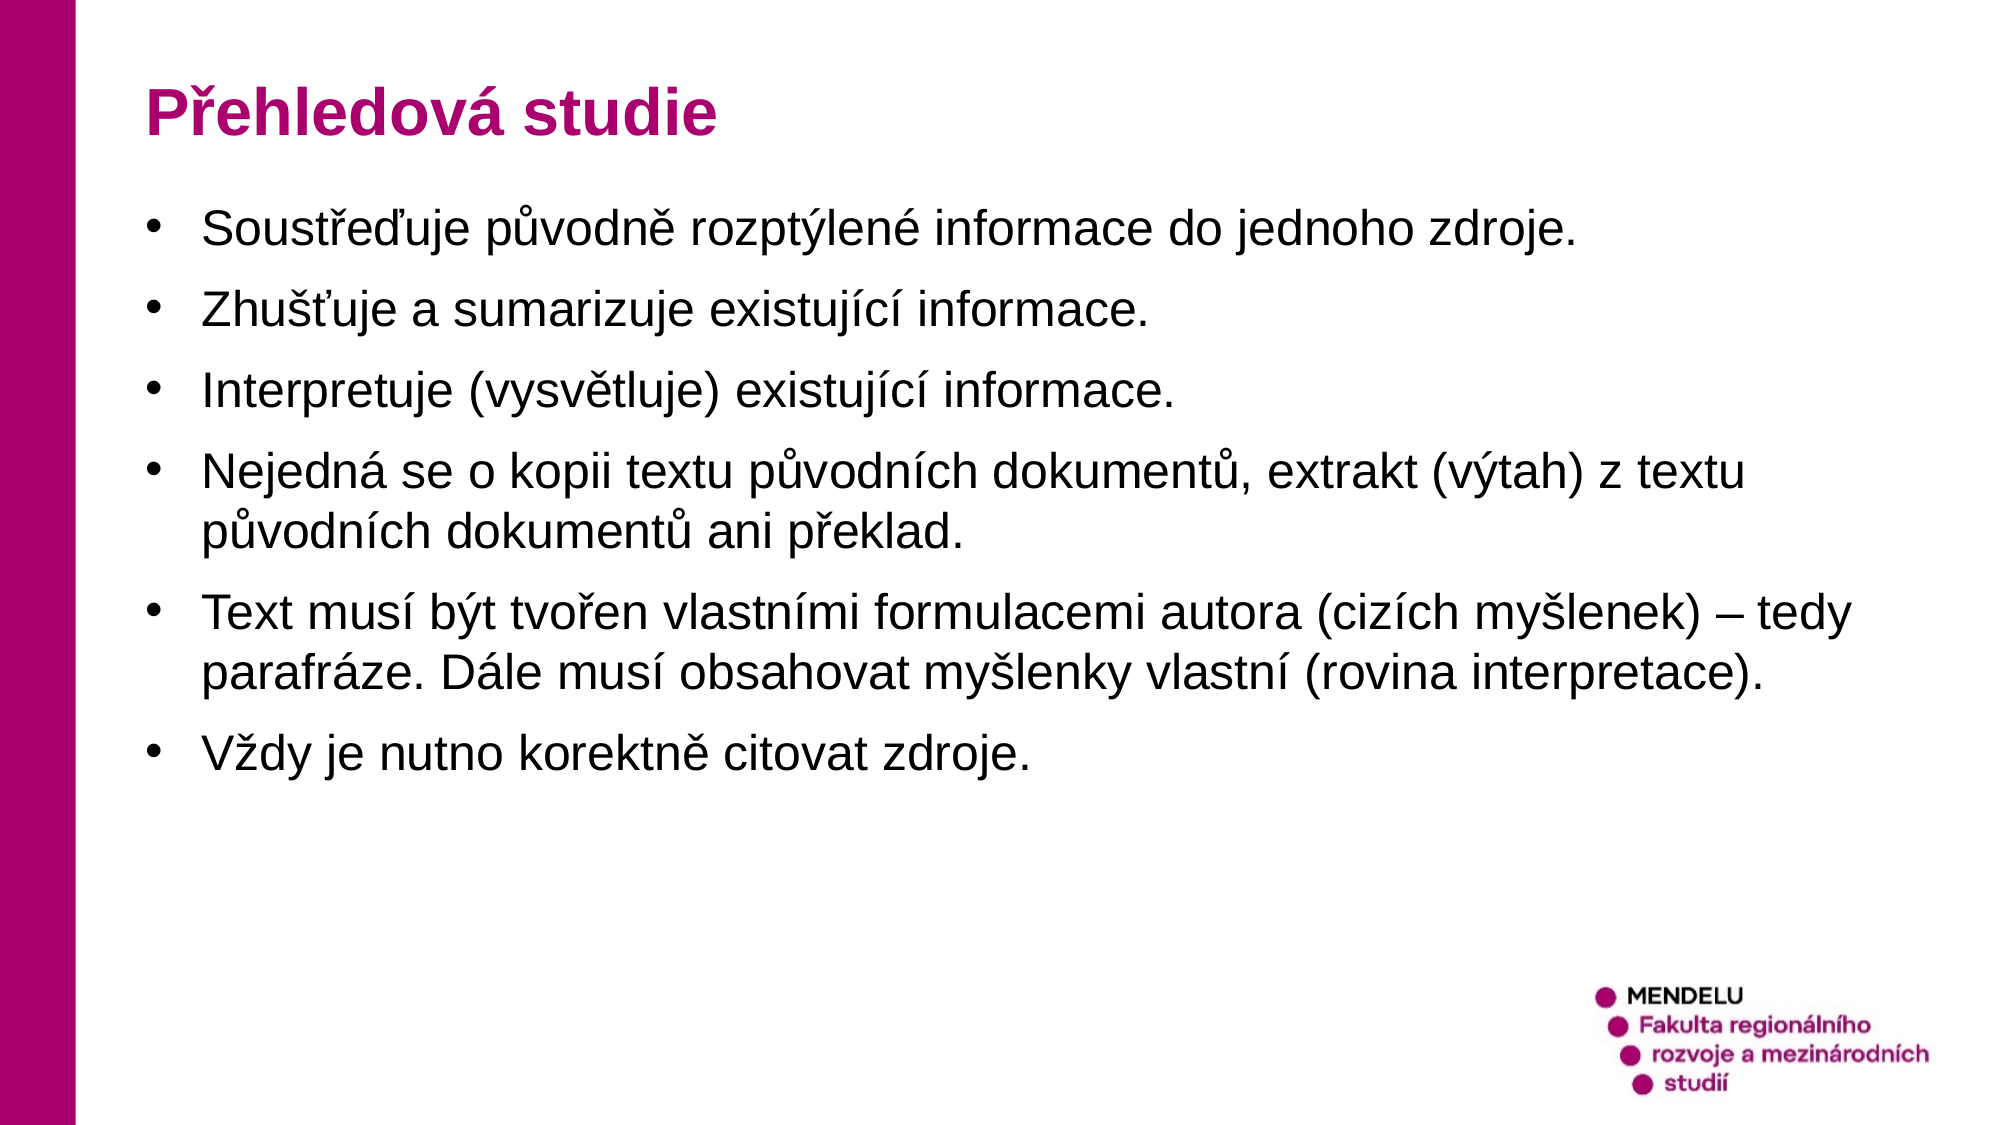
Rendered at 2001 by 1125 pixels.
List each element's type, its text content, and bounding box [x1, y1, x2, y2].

list Soustřeďuje původně rozptýlené informace do jednoho zdroje. Zhušťuje a sumarizuje existující informace. Interpretuje (vysvětluje) existující informace. Nejedná se o kopii textu původních dokumentů, extrakt (výtah) z textu původních dokumentů ani překlad. Text musí být tvořen vlastními formulacemi autora (cizích myšlenek) – tedy parafráze. Dále musí obsahovat myšlenky vlastní (rovina interpretace). Vždy je nutno korektně citovat zdroje. [145, 195, 1928, 1019]
picture [1575, 967, 1949, 1116]
list Přehledová studie [145, 68, 1940, 171]
